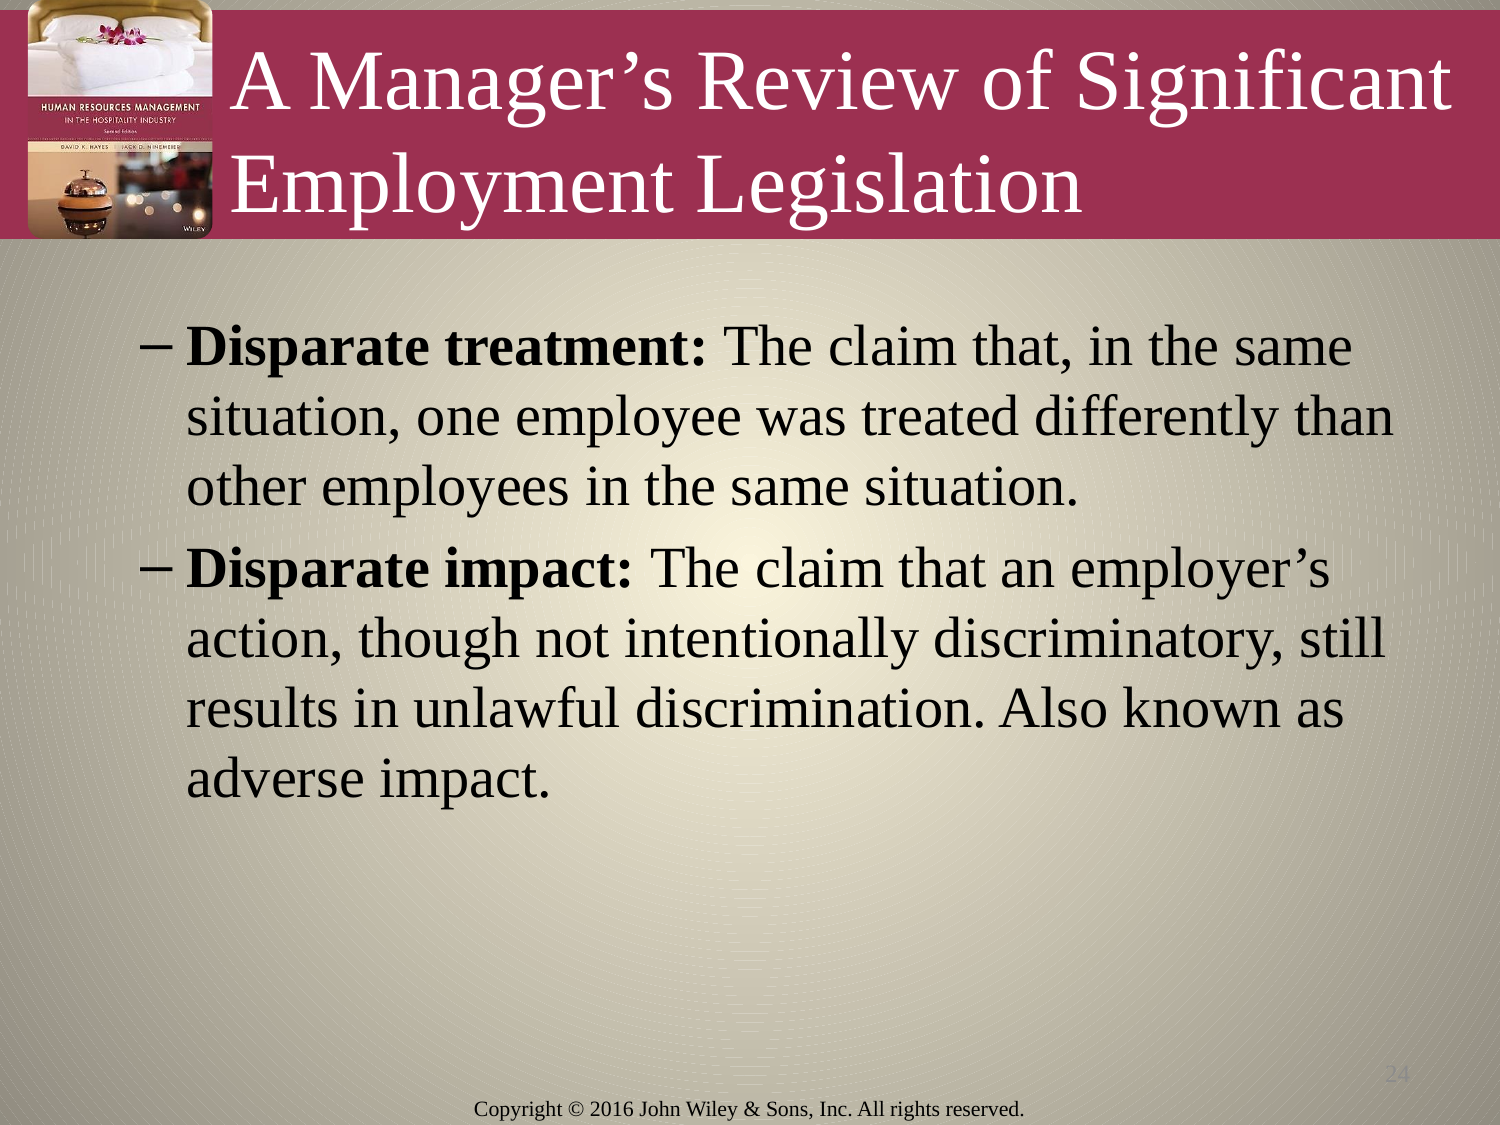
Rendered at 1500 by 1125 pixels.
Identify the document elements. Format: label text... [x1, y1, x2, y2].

title A Manager’s Review of Significant Employment Legislation [214, 12, 1500, 238]
list Disparate treatment: The claim that, in the same situation, one employee was treated differently than other employees in the same situation. Disparate impact: The claim that an employer’s action, though not intentionally discriminatory, still results in unlawful discrimination. Also known as adverse impact. [50, 299, 1450, 1005]
slide_number 24 [1074, 1042, 1425, 1103]
picture [27, 0, 213, 239]
